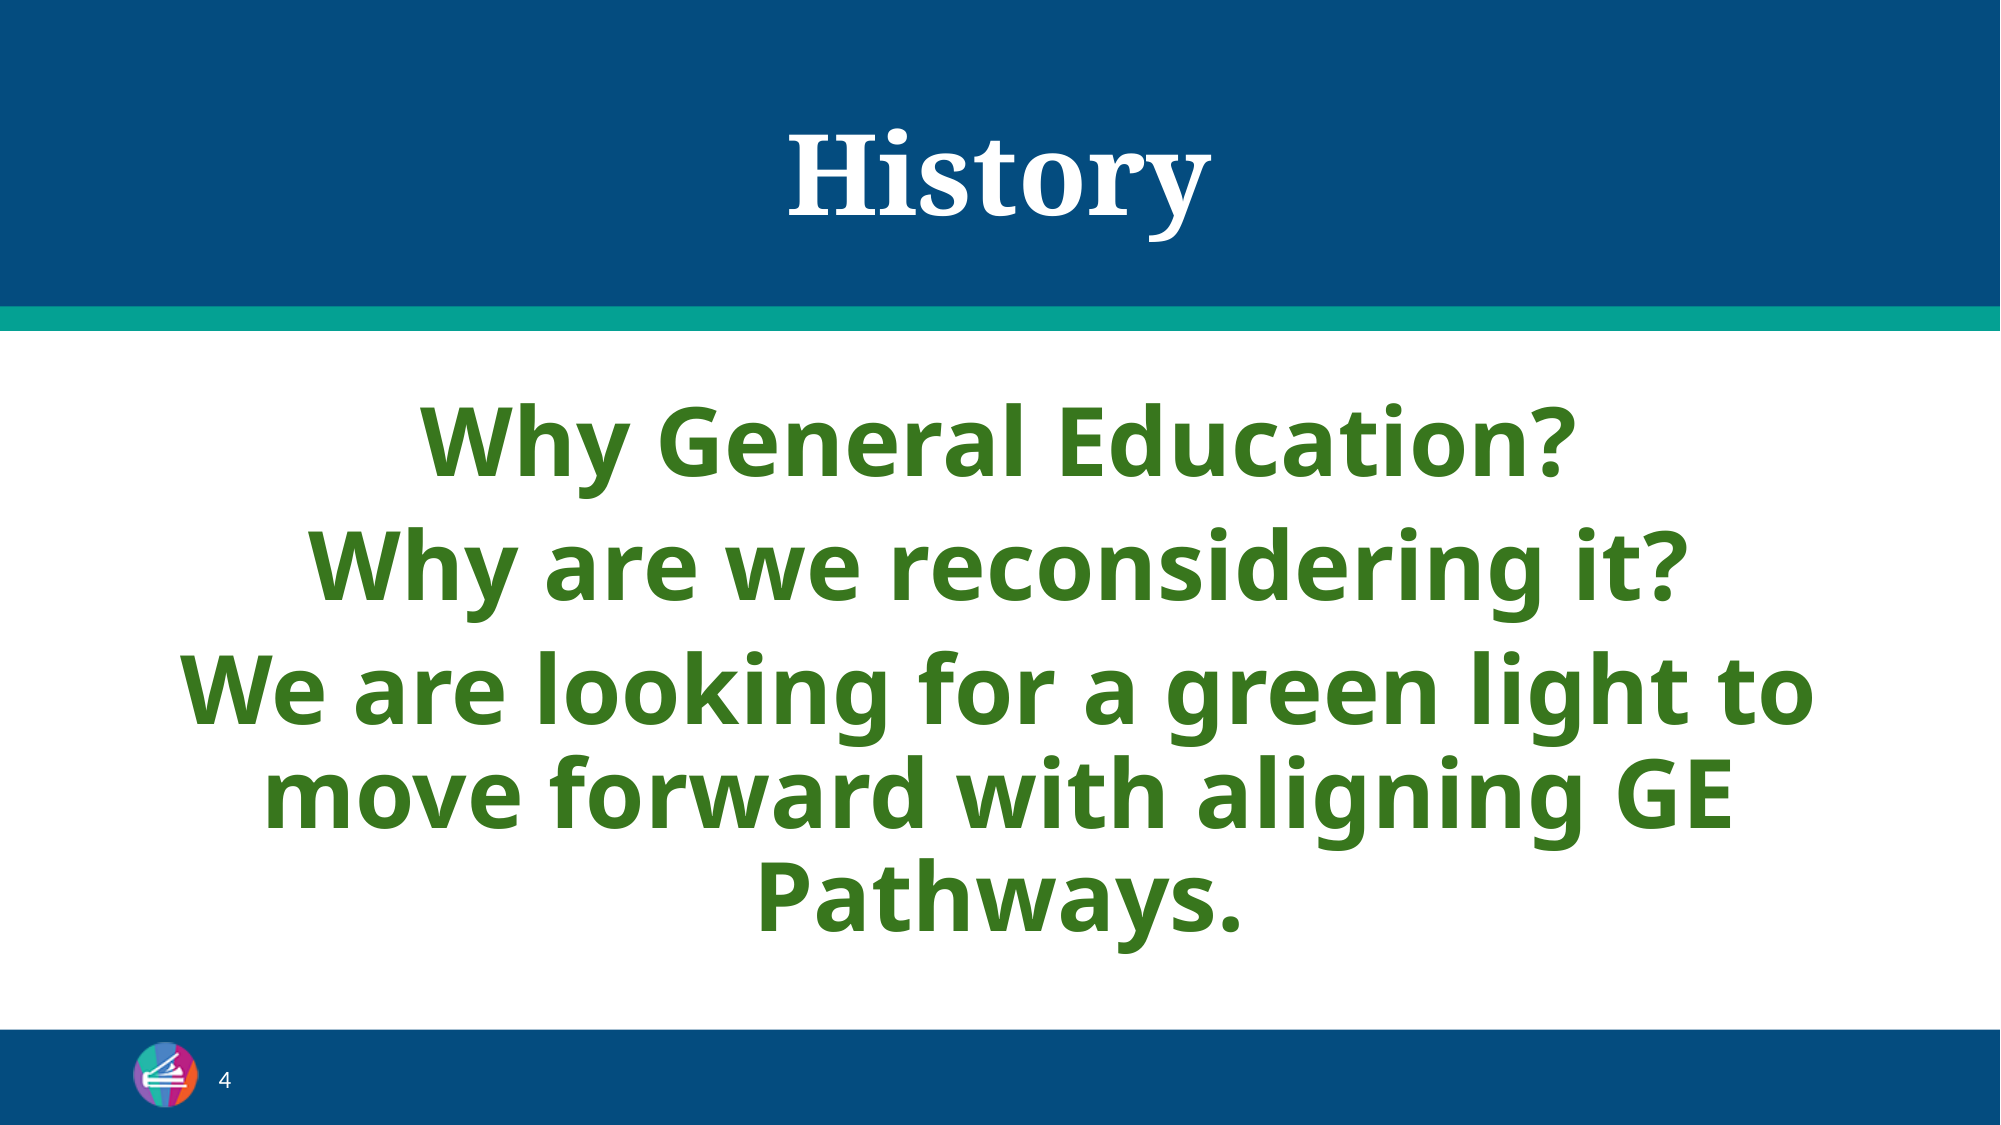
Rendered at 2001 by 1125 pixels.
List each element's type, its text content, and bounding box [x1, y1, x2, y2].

list Why General Education? Why are we reconsidering it? We are looking for a green light to move forward with aligning GE Pathways. [136, 346, 1862, 1000]
slide_number 4 [203, 1060, 339, 1098]
title History [136, 71, 1862, 287]
picture [131, 1040, 200, 1110]
